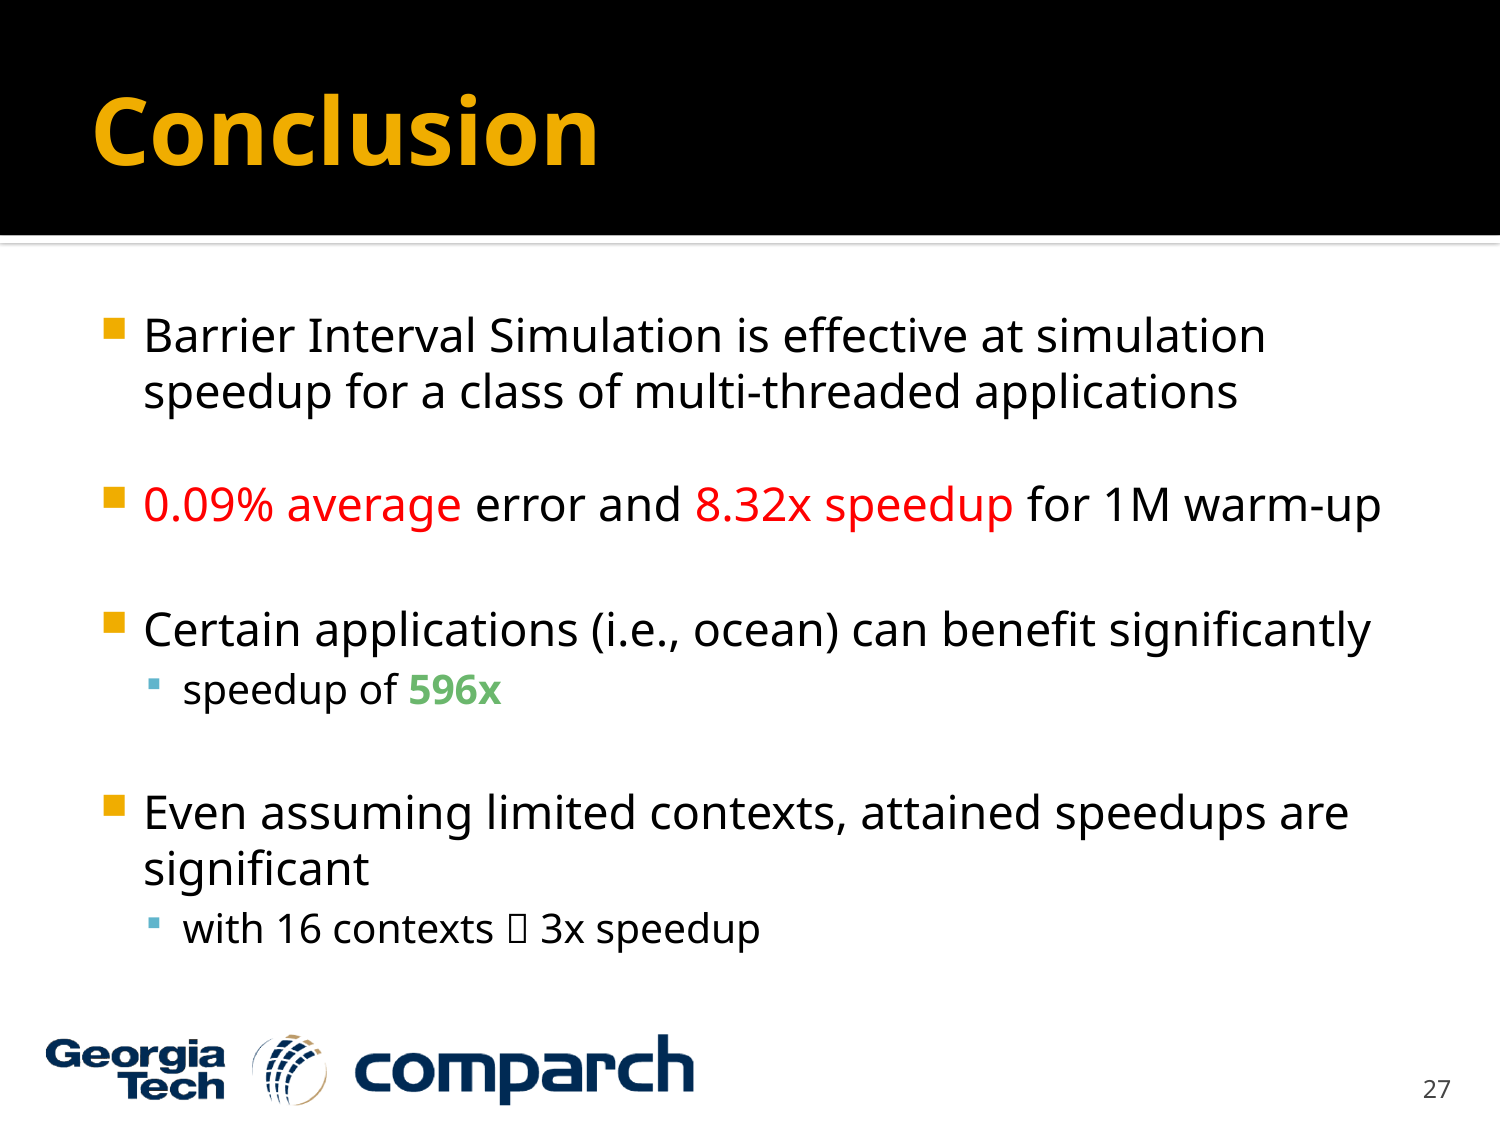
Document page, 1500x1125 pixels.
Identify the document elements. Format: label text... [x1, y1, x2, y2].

picture [38, 1019, 697, 1114]
list Barrier Interval Simulation is effective at simulation speedup for a class of multi-threaded applications 0.09% average error and 8.32x speedup for 1M warm-up Certain applications (i.e., ocean) can benefit significantly speedup of 596x Even assuming limited contexts, attained speedups are significant with 16 contexts  3x speedup [75, 291, 1425, 1050]
title Conclusion [75, 25, 1425, 231]
slide_number 27 [1345, 1062, 1467, 1108]
